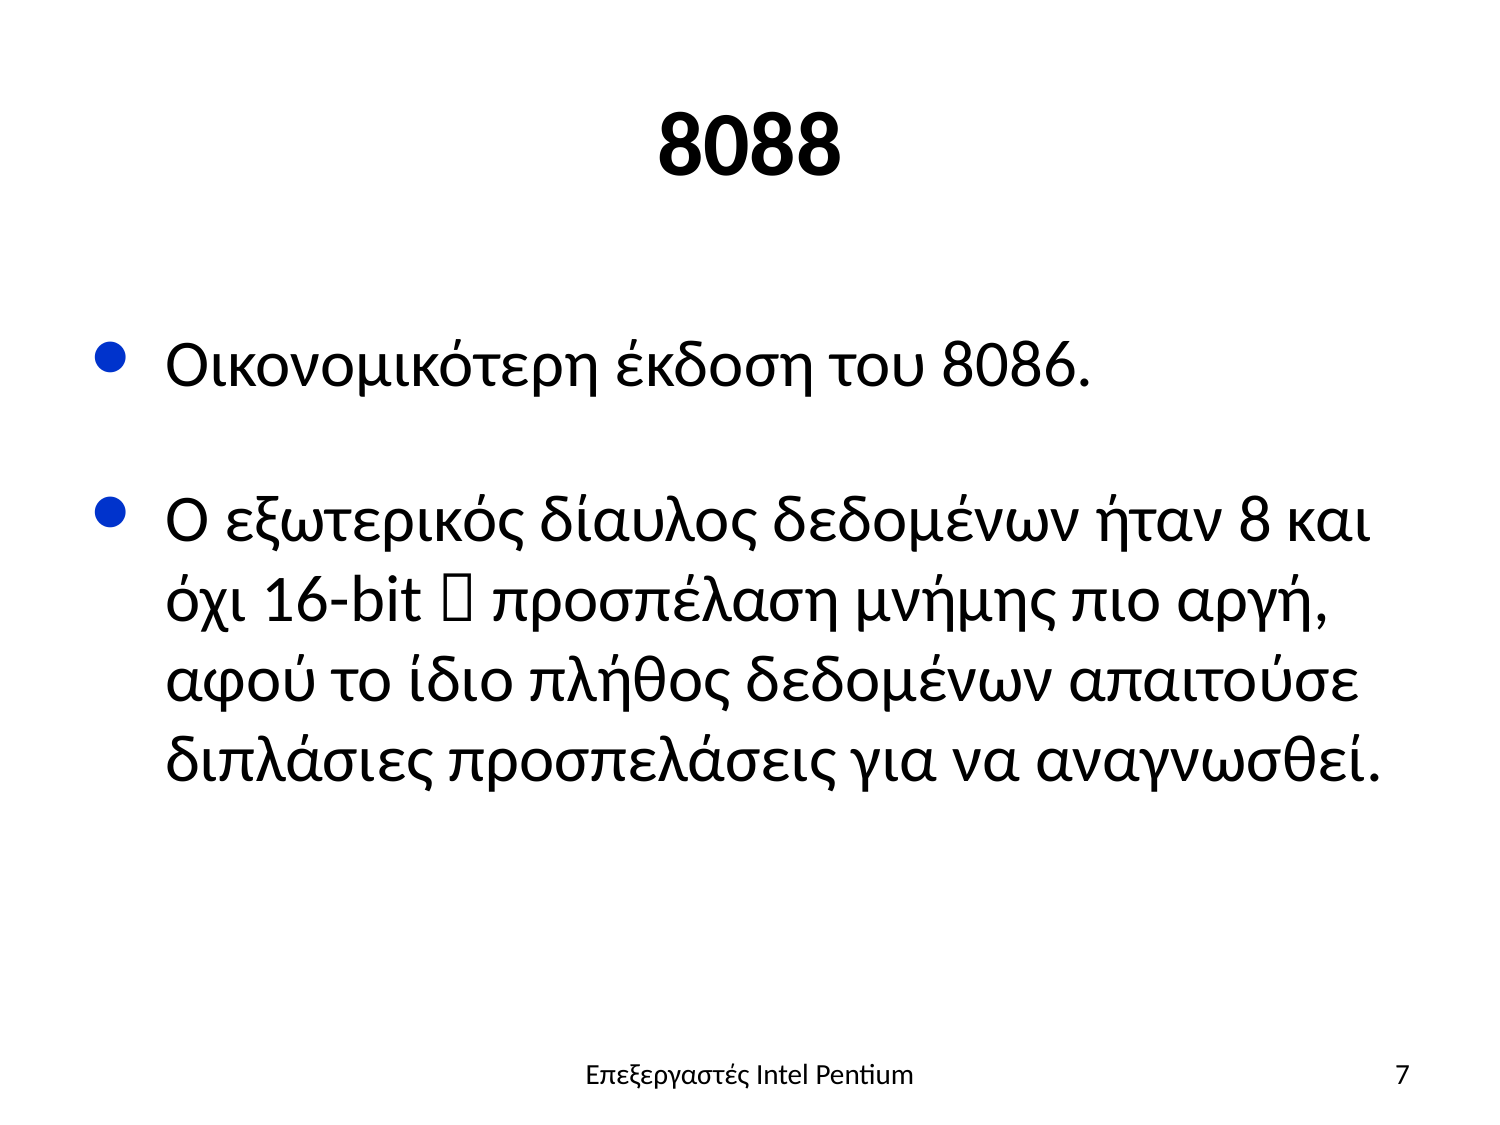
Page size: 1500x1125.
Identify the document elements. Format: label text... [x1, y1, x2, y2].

title 8088 [75, 45, 1425, 233]
list Οικονομικότερη έκδοση του 8086. Ο εξωτερικός δίαυλος δεδομένων ήταν 8 και όχι 16-bit  προσπέλαση μνήμης πιο αργή, αφού το ίδιο πλήθος δεδομένων απαιτούσε διπλάσιες προσπελάσεις για να αναγνωσθεί. [75, 262, 1425, 1005]
slide_number 7 [1074, 1042, 1425, 1103]
footer Επεξεργαστές Intel Pentium [512, 1042, 988, 1103]
